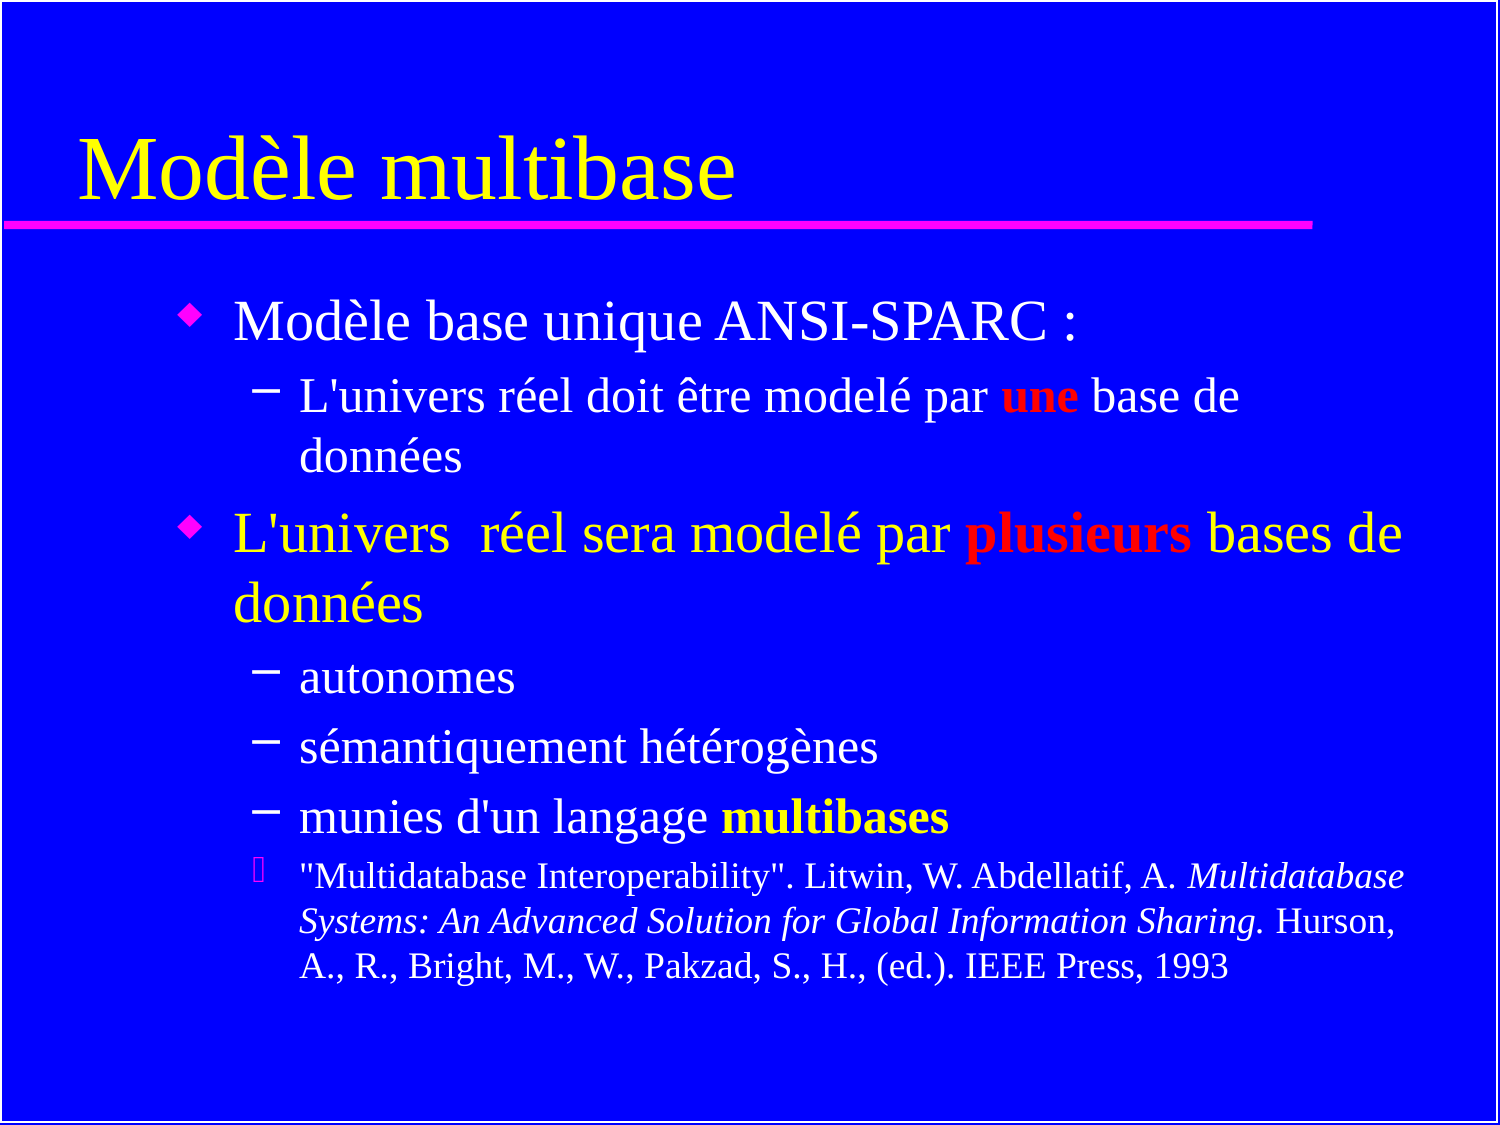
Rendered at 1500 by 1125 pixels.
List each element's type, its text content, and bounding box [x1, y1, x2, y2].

list Modèle base unique ANSI-SPARC : L'univers réel doit être modelé par une base de données L'univers réel sera modelé par plusieurs bases de données autonomes sémantiquement hétérogènes munies d'un langage multibases "Multidatabase Interoperability". Litwin, W. Abdellatif, A. Multidatabase Systems: An Advanced Solution for Global Information Sharing. Hurson, A., R., Bright, M., W., Pakzad, S., H., (ed.). IEEE Press, 1993 [161, 274, 1431, 1063]
title Modèle multibase [61, 43, 1338, 226]
